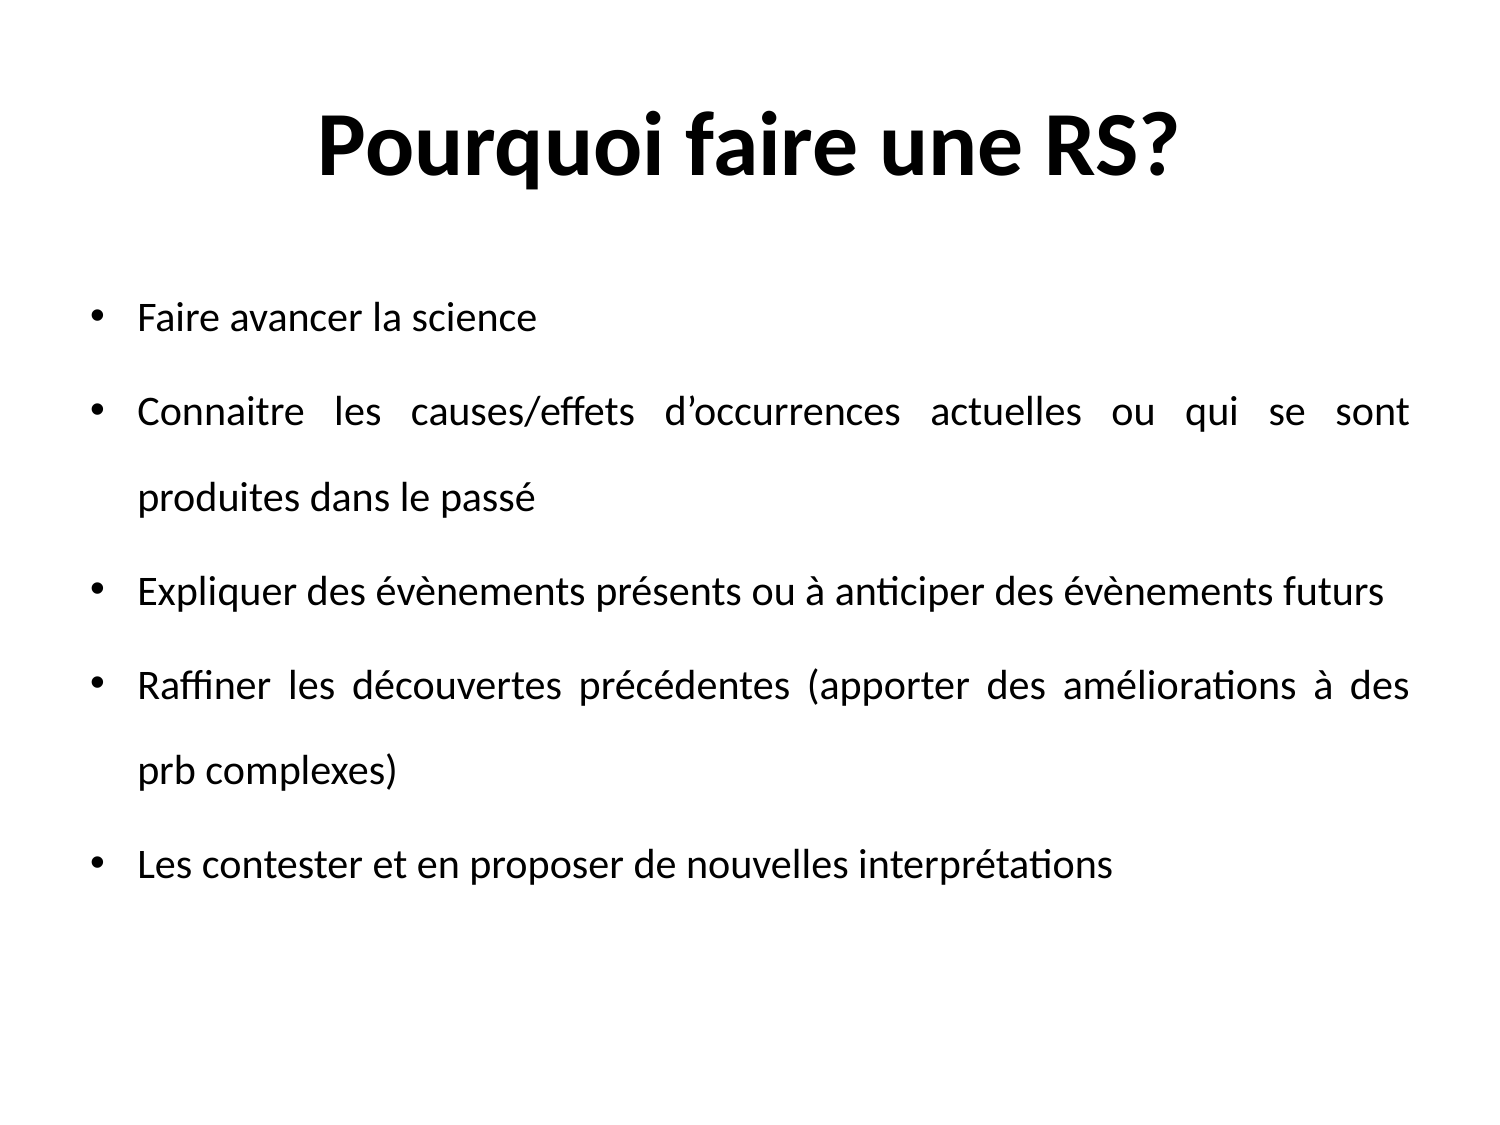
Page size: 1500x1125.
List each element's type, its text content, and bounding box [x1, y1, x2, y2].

list Faire avancer la science Connaitre les causes/effets d’occurrences actuelles ou qui se sont produites dans le passé Expliquer des évènements présents ou à anticiper des évènements futurs Raffiner les découvertes précédentes (apporter des améliorations à des prb complexes) Les contester et en proposer de nouvelles interprétations [75, 196, 1425, 1005]
title Pourquoi faire une RS? [75, 45, 1425, 196]
